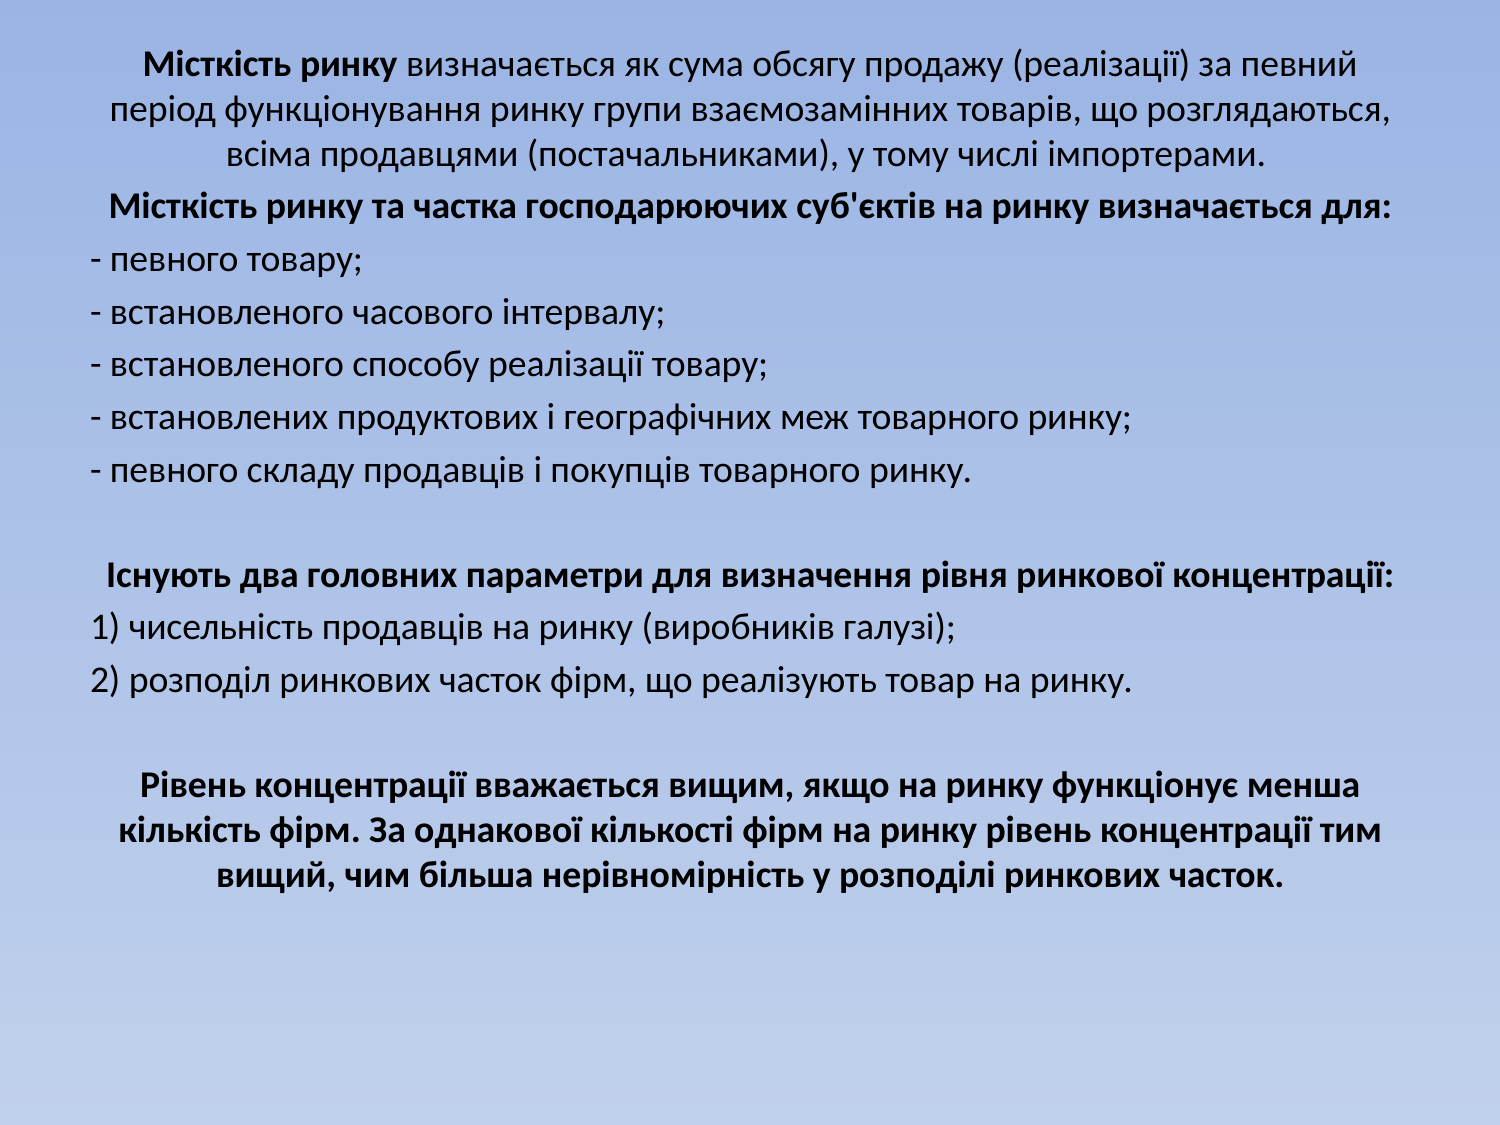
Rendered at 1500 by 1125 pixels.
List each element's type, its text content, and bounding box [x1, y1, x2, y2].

list Місткість ринку визначається як сума обсягу продажу (реалізації) за певний період функціонування ринку групи взаємозамінних товарів, що розглядаються, всіма продавцями (постачальниками), у тому числі імпортерами. Місткість ринку та частка господарюючих суб'єктів на ринку визначається для: - певного товару; - встановленого часового інтервалу; - встановленого способу реалізації товару; - встановлених продуктових і географічних меж товарного ринку; - певного складу продавців і покупців товарного ринку. Існують два головних параметри для визначення рівня ринкової концентрації: 1) чисельність продавців на ринку (виробників галузі); 2) розподіл ринкових часток фірм, що реалізують товар на ринку. Рівень концентрації вважається вищим, якщо на ринку функціонує менша кількість фірм. За однакової кількості фірм на ринку рівень концентрації тим вищий, чим більша нерівномірність у розподілі ринкових часток. [75, 30, 1425, 1005]
